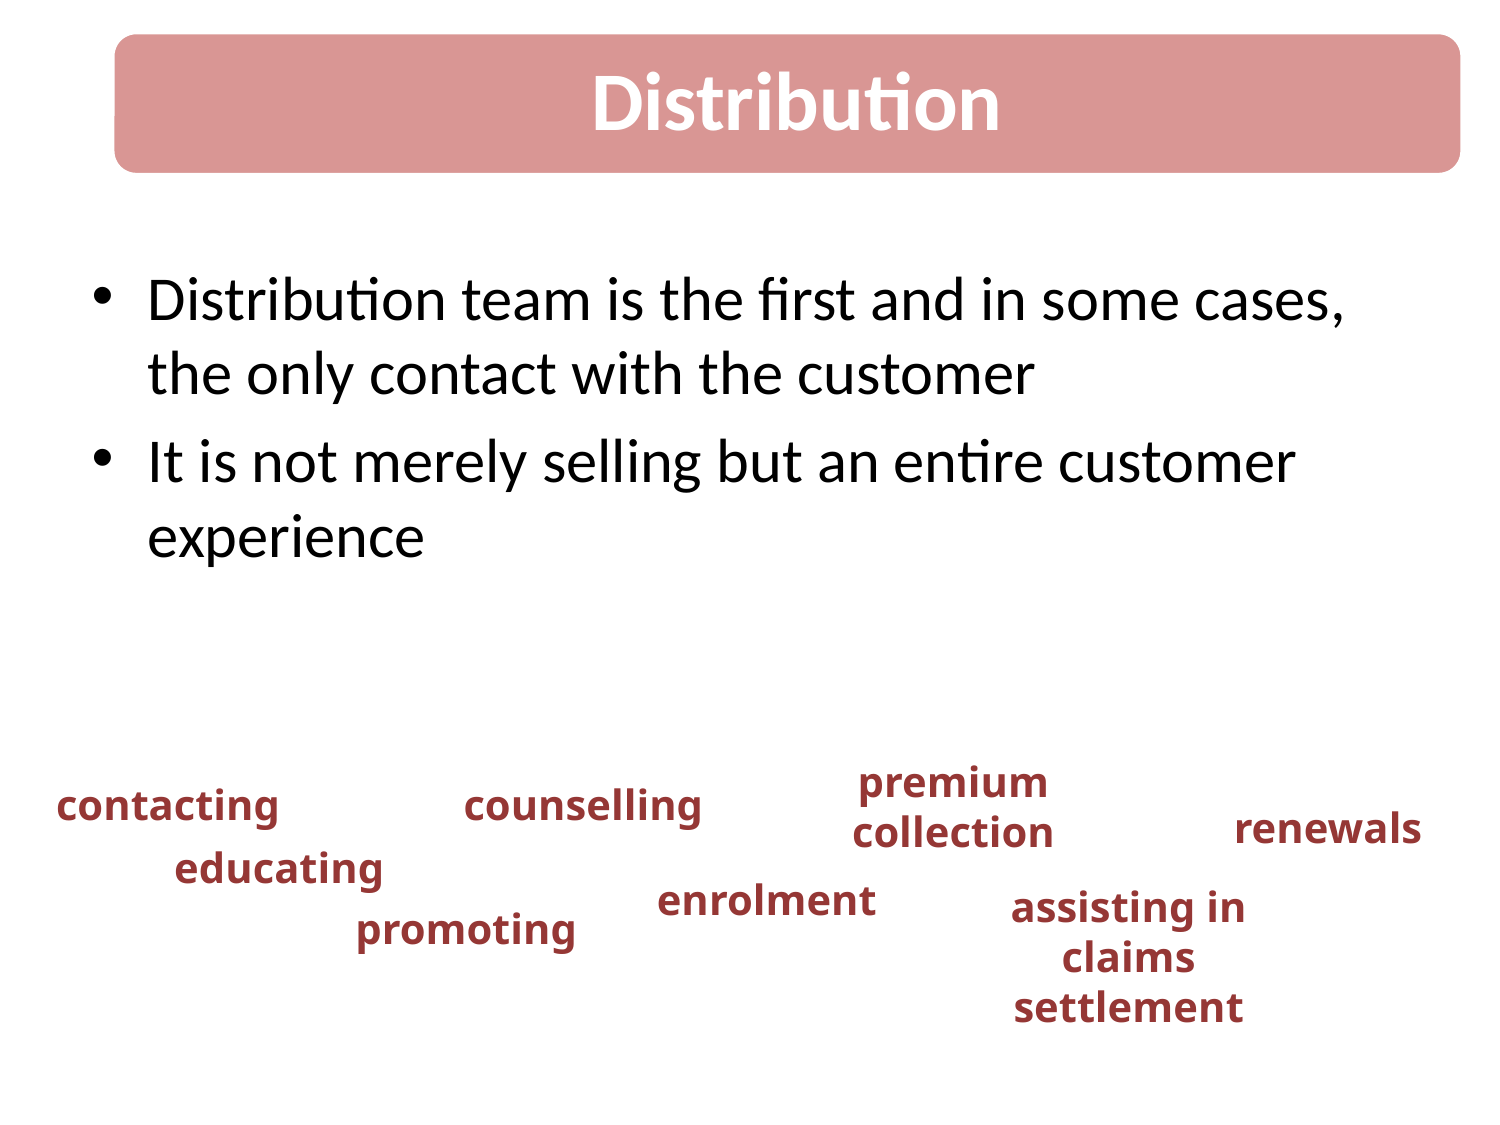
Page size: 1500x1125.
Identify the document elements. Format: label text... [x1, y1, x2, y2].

text_box premium collection [830, 748, 1077, 864]
text_box promoting [340, 895, 592, 961]
text_box renewals [1219, 794, 1438, 860]
text_box assisting in claims settlement [954, 873, 1303, 1039]
text_box educating [159, 834, 538, 900]
text_box enrolment [642, 866, 892, 932]
text_box counselling [448, 771, 719, 837]
text_box Distribution team is the first and in some cases, the only contact with the customer It is not merely selling but an entire customer experience [76, 249, 1425, 993]
text_box contacting [41, 771, 420, 837]
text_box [112, 31, 1463, 176]
